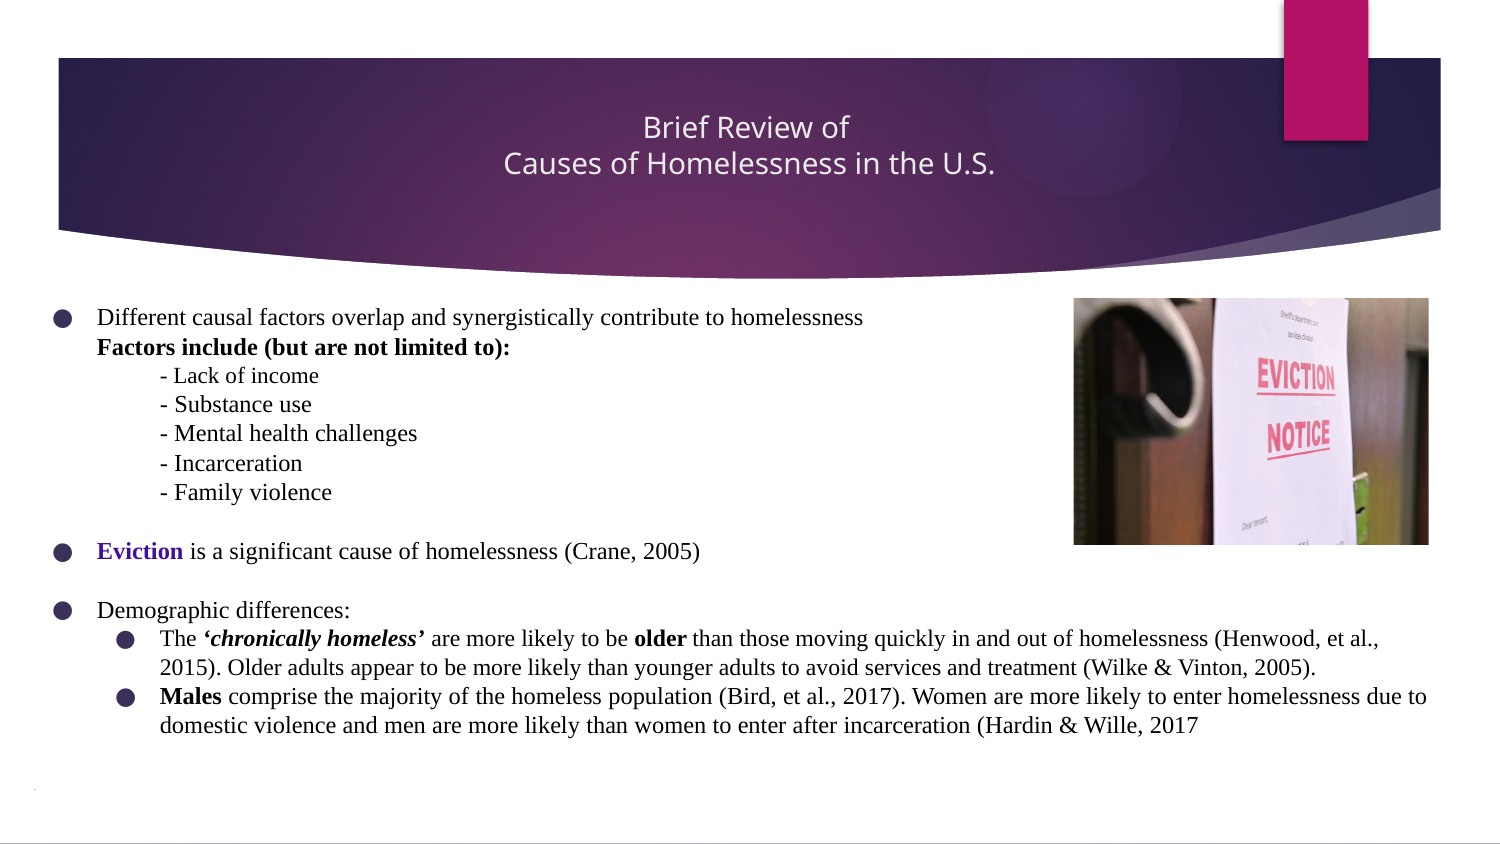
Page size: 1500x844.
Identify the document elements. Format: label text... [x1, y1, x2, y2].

picture [1073, 298, 1429, 546]
list Different causal factors overlap and synergistically contribute to homelessness Factors include (but are not limited to): - Lack of income - Substance use - Mental health challenges - Incarceration - Family violence Eviction is a significant cause of homelessness (Crane, 2005) Demographic differences: The ‘chronically homeless’ are more likely to be older than those moving quickly in and out of homelessness (Henwood, et al., 2015). Older adults appear to be more likely than younger adults to avoid services and treatment (Wilke & Vinton, 2005). Males comprise the majority of the homeless population (Bird, et al., 2017). Women are more likely to enter homelessness due to domestic violence and men are more likely than women to enter after incarceration (Hardin & Wille, 2017 - [18, 286, 1449, 827]
title Brief Review of Causes of Homelessness in the U.S. [51, 93, 1449, 197]
